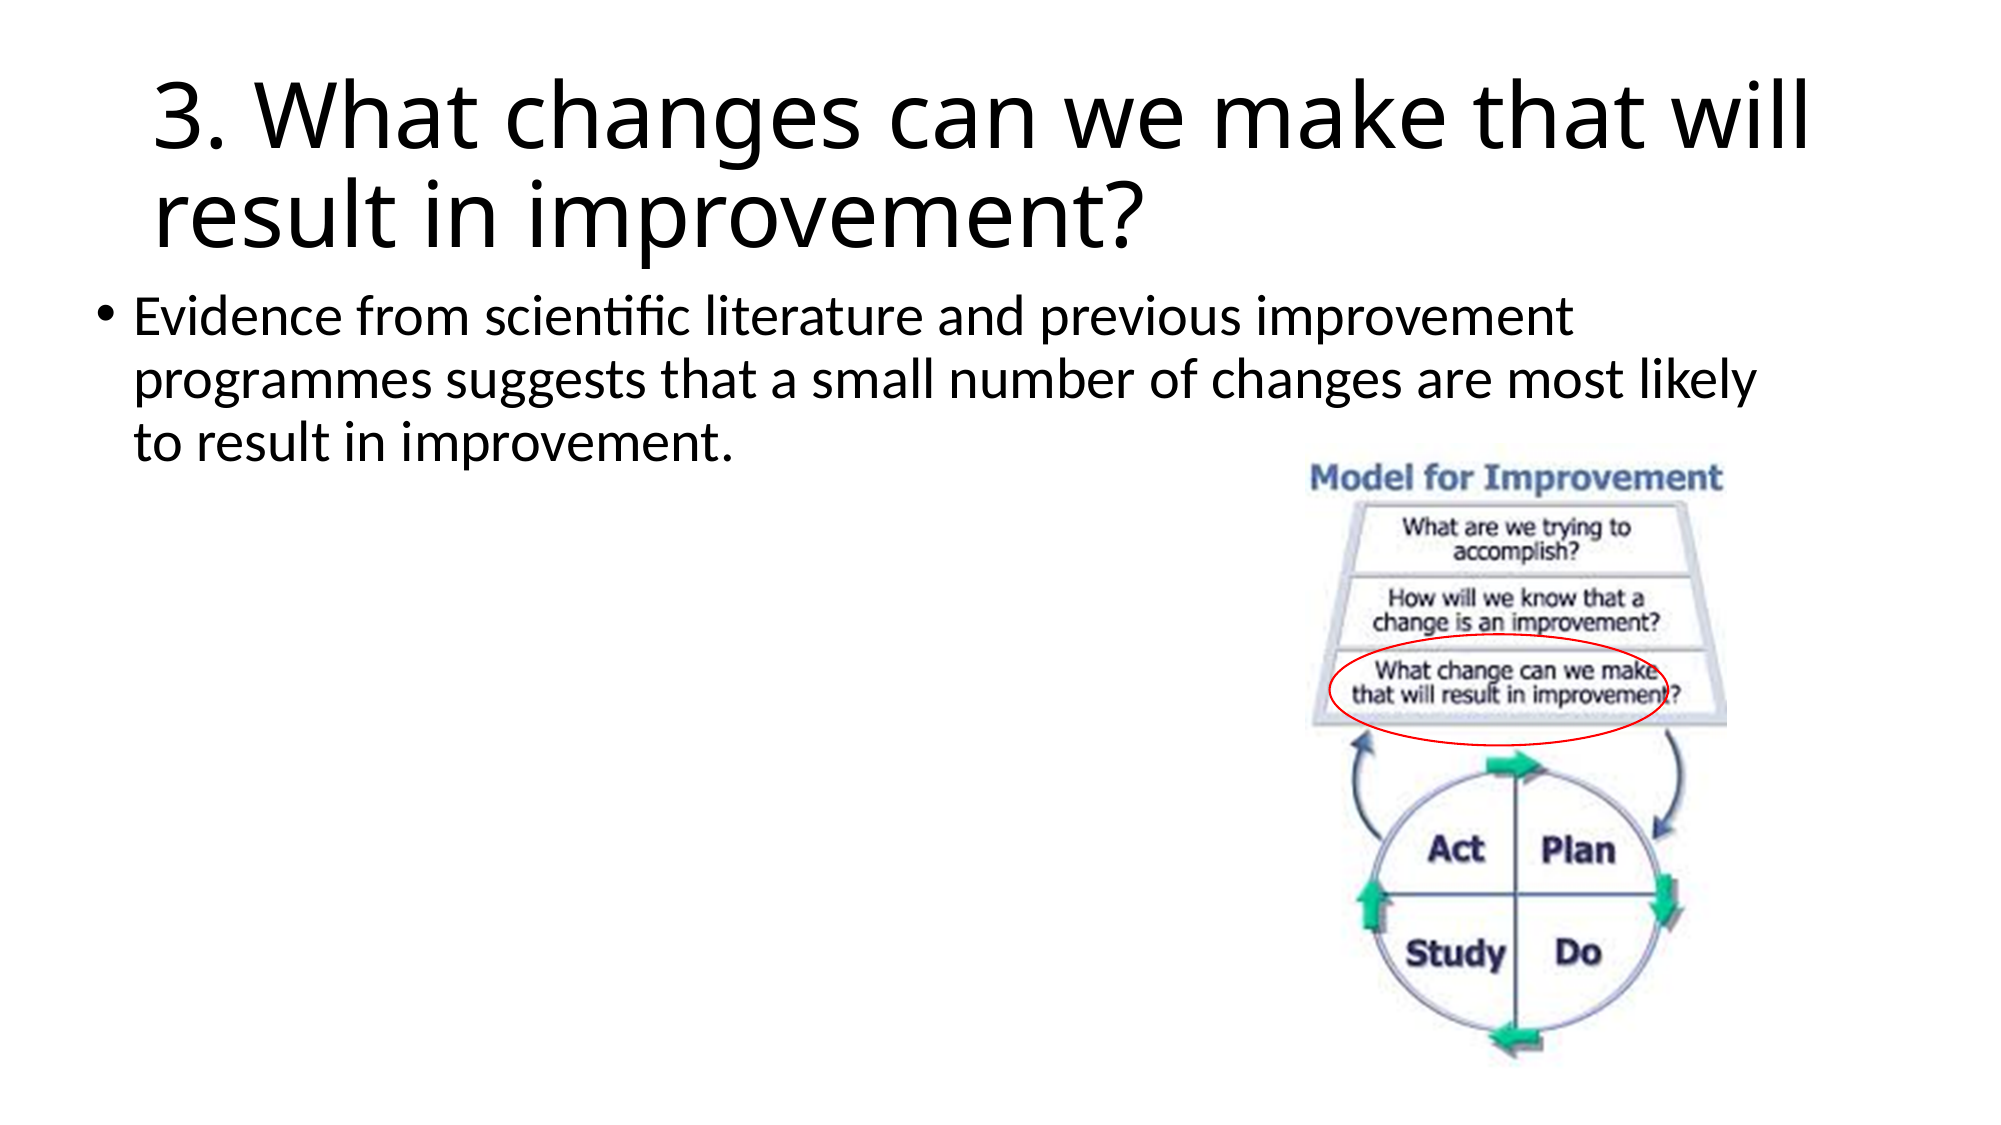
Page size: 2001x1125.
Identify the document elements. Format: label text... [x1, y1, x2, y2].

picture [1305, 443, 1727, 1069]
list Evidence from scientific literature and previous improvement programmes suggests that a small number of changes are most likely to result in improvement. [80, 277, 1806, 992]
title 3. What changes can we make that will result in improvement? [137, 59, 1863, 278]
